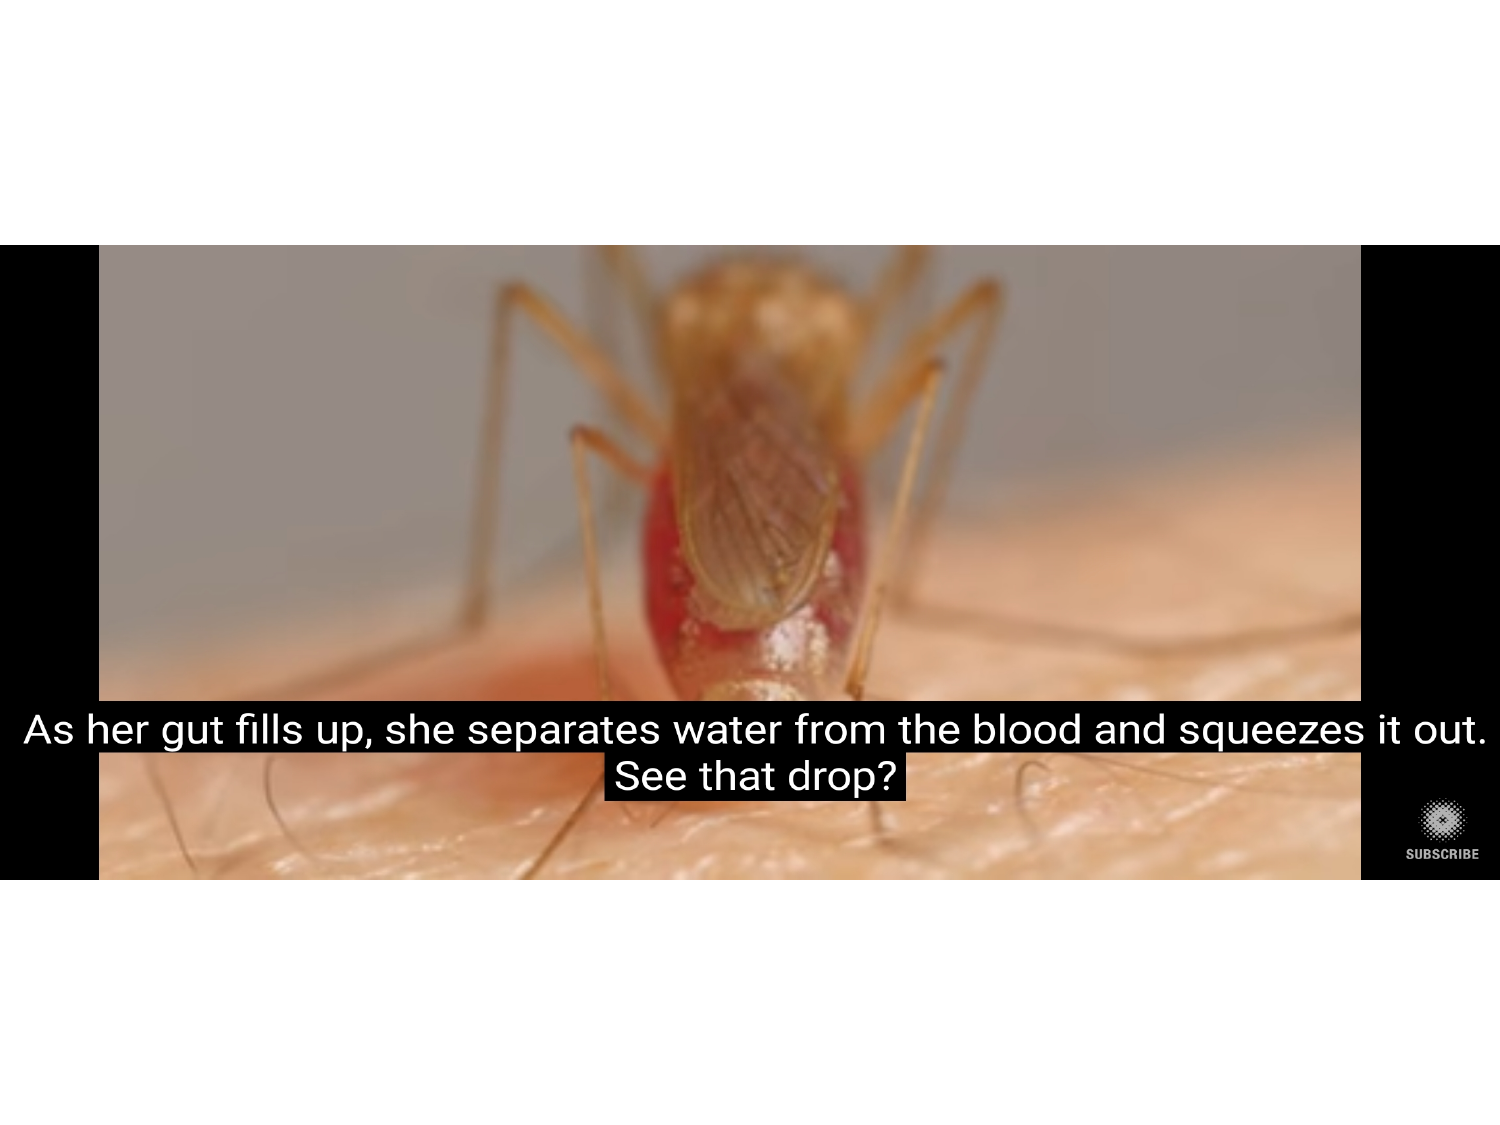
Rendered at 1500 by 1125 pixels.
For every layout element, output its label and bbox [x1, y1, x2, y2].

picture [0, 245, 1500, 880]
